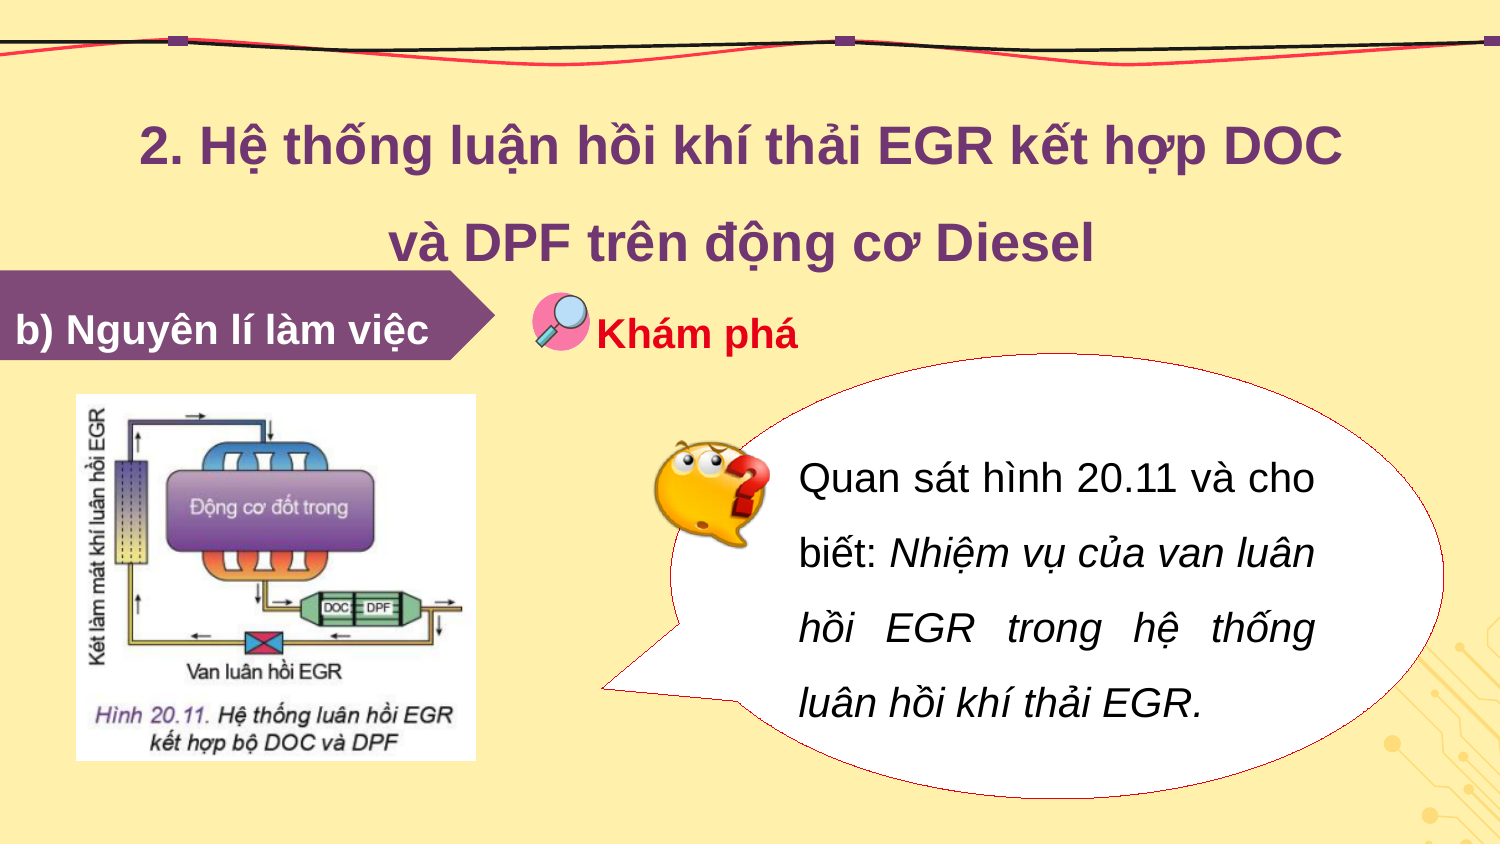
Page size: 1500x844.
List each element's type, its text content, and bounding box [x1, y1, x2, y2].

text_box b) Nguyên lí làm việc [0, 270, 496, 361]
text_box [650, 353, 1445, 802]
text_box 2. Hệ thống luận hồi khí thải EGR kết hợp DOC và DPF trên động cơ Diesel [0, 70, 1500, 280]
picture [76, 394, 477, 761]
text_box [525, 274, 946, 357]
